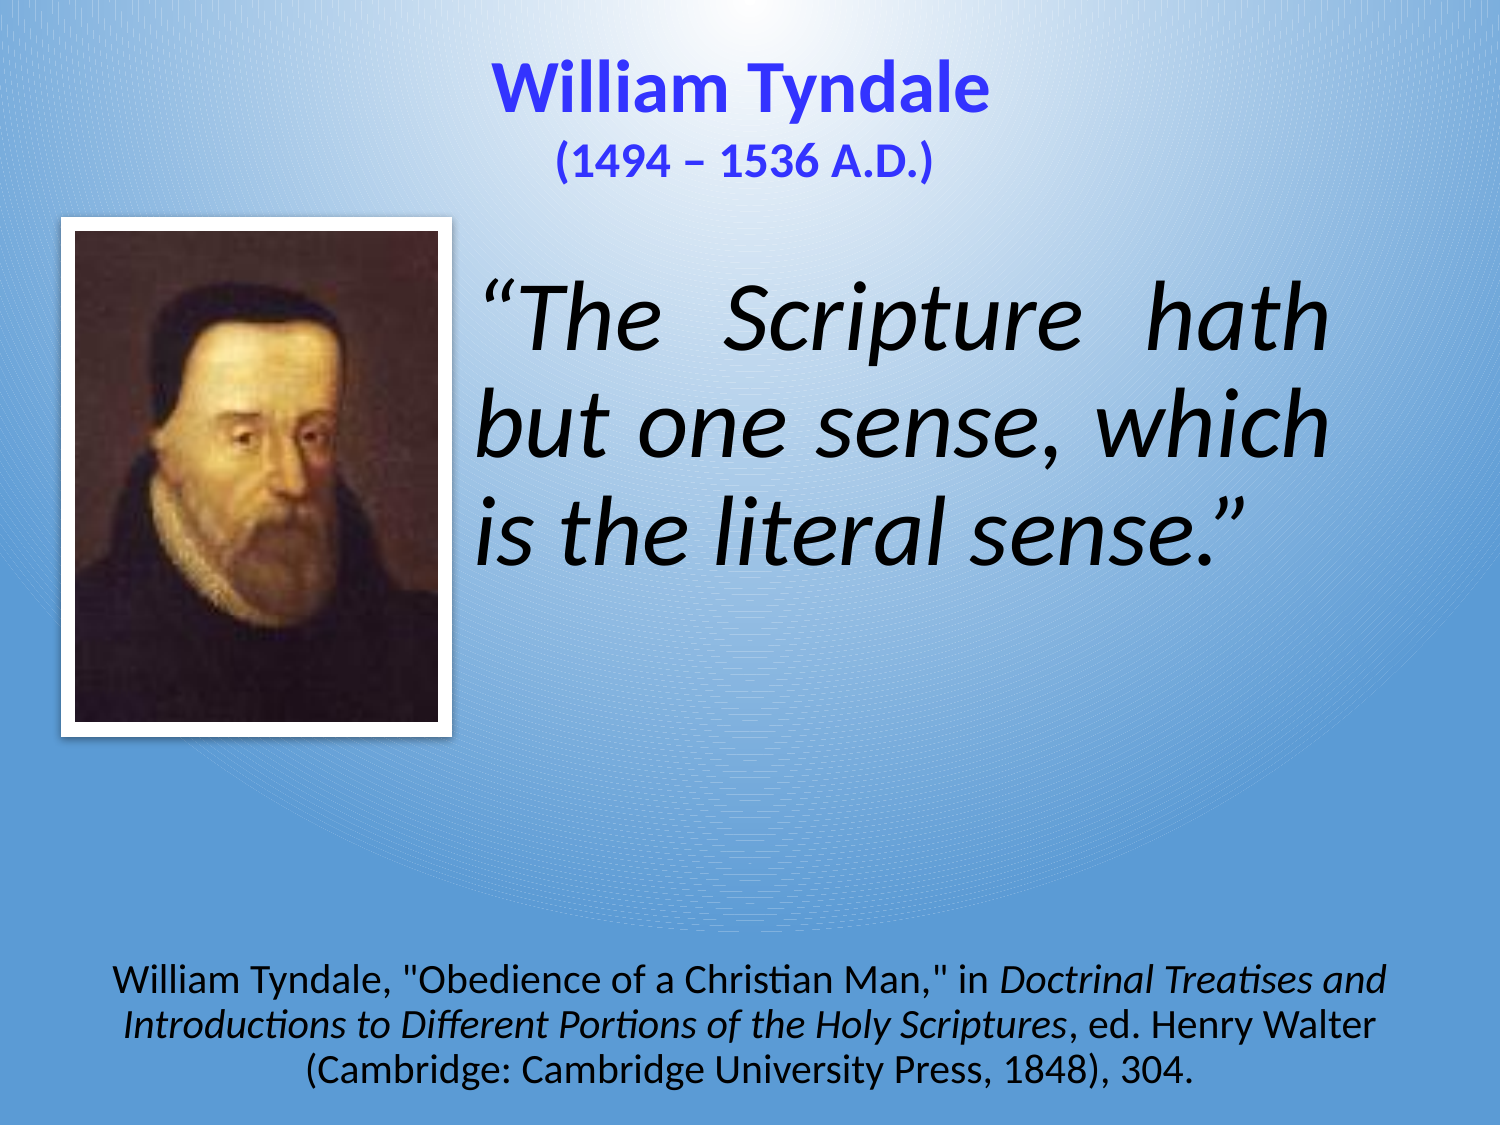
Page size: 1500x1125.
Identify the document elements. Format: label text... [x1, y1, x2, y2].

text_box William Tyndale (1494 ‒ 1536 a.d.) [374, 30, 1125, 196]
picture [74, 231, 438, 723]
subtitle William Tyndale, "Obedience of a Christian Man," in Doctrinal Treatises and Introductions to Different Portions of the Holy Scriptures, ed. Henry Walter (Cambridge: Cambridge University Press, 1848), 304. [75, 950, 1425, 1100]
title “The Scripture hath but one sense, which is the literal sense.” [458, 256, 1349, 775]
